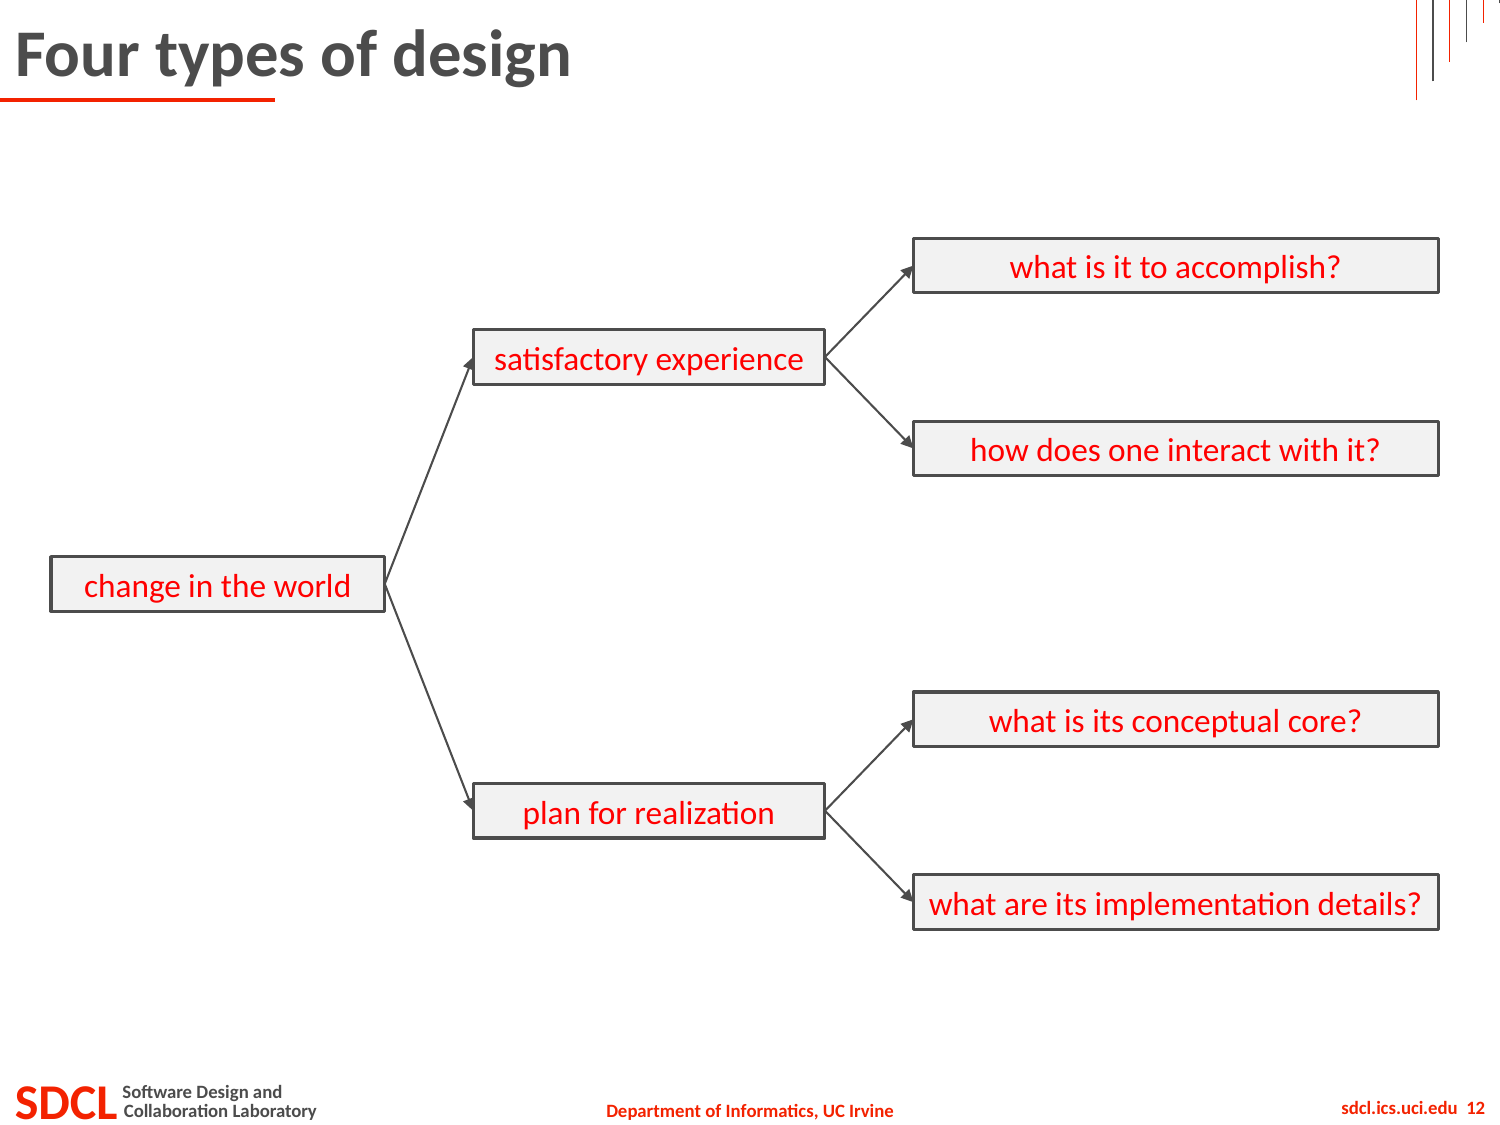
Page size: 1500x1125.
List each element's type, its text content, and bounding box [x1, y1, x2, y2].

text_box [472, 328, 826, 839]
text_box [384, 356, 467, 585]
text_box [824, 810, 914, 903]
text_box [913, 691, 1439, 931]
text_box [824, 265, 908, 355]
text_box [824, 719, 914, 810]
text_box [913, 237, 1439, 477]
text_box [384, 590, 467, 811]
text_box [824, 356, 914, 449]
text_box change in the world [50, 556, 379, 612]
title Four types of design [0, 0, 1350, 100]
